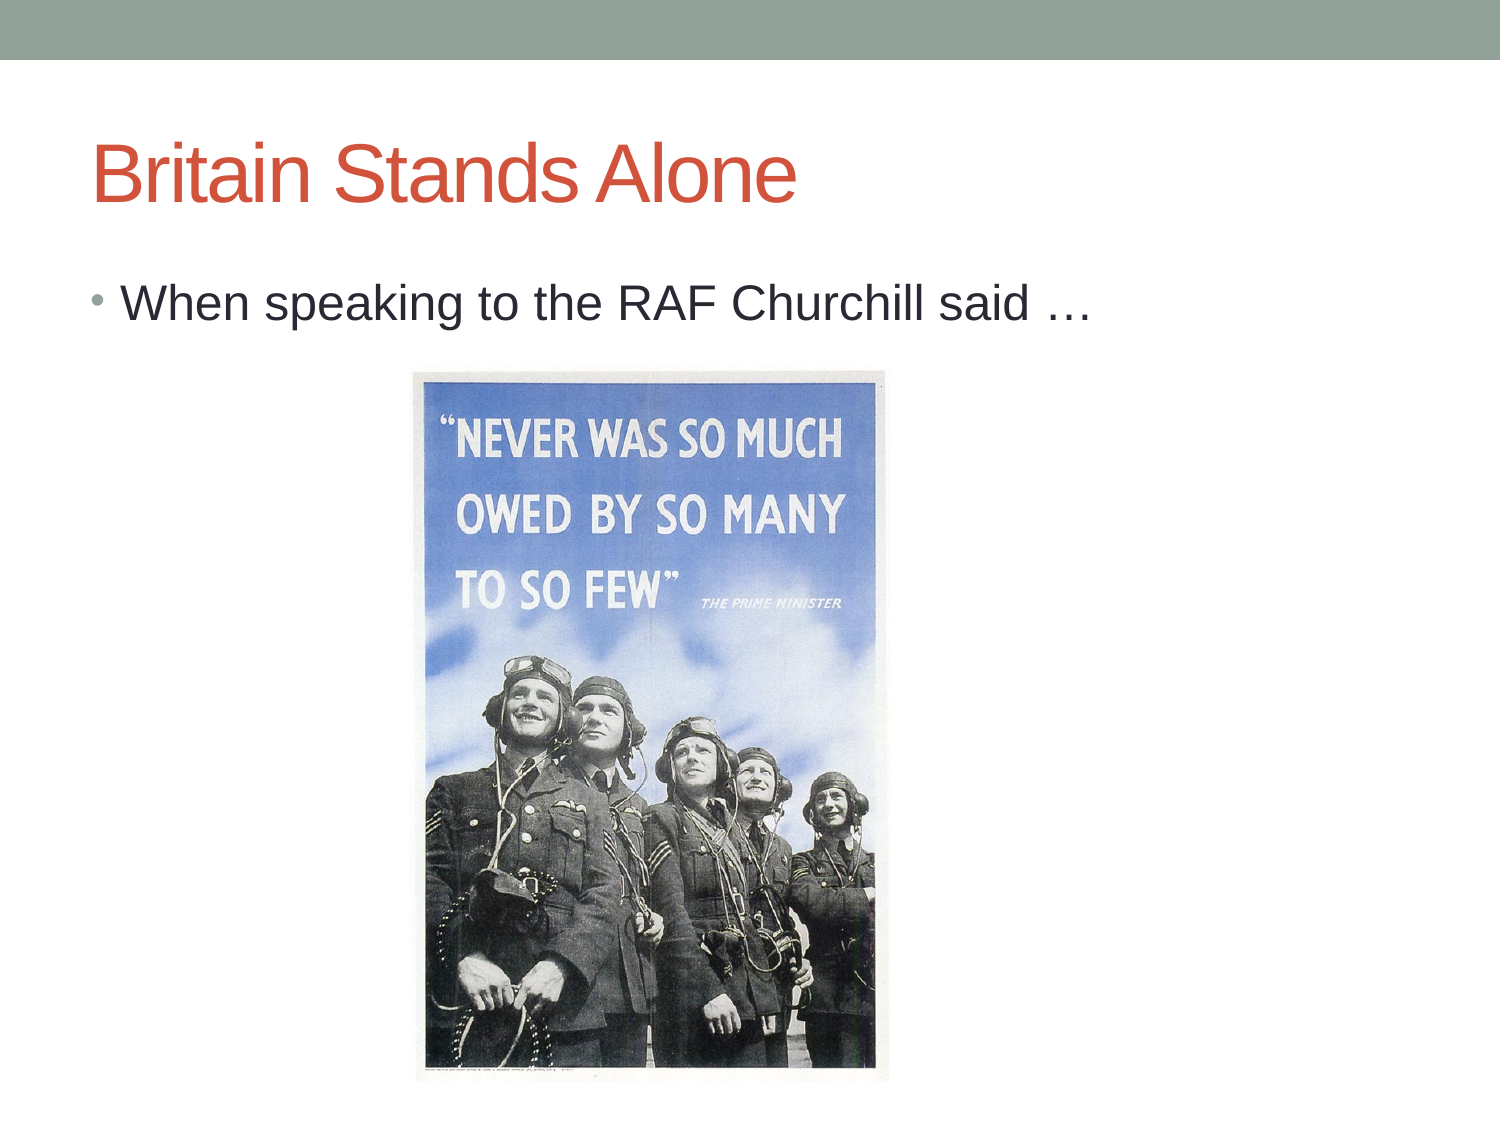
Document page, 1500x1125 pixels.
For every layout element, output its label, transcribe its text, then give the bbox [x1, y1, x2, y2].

title Britain Stands Alone [75, 87, 1425, 250]
list When speaking to the RAF Churchill said … [75, 262, 1425, 1063]
picture [408, 364, 890, 1082]
